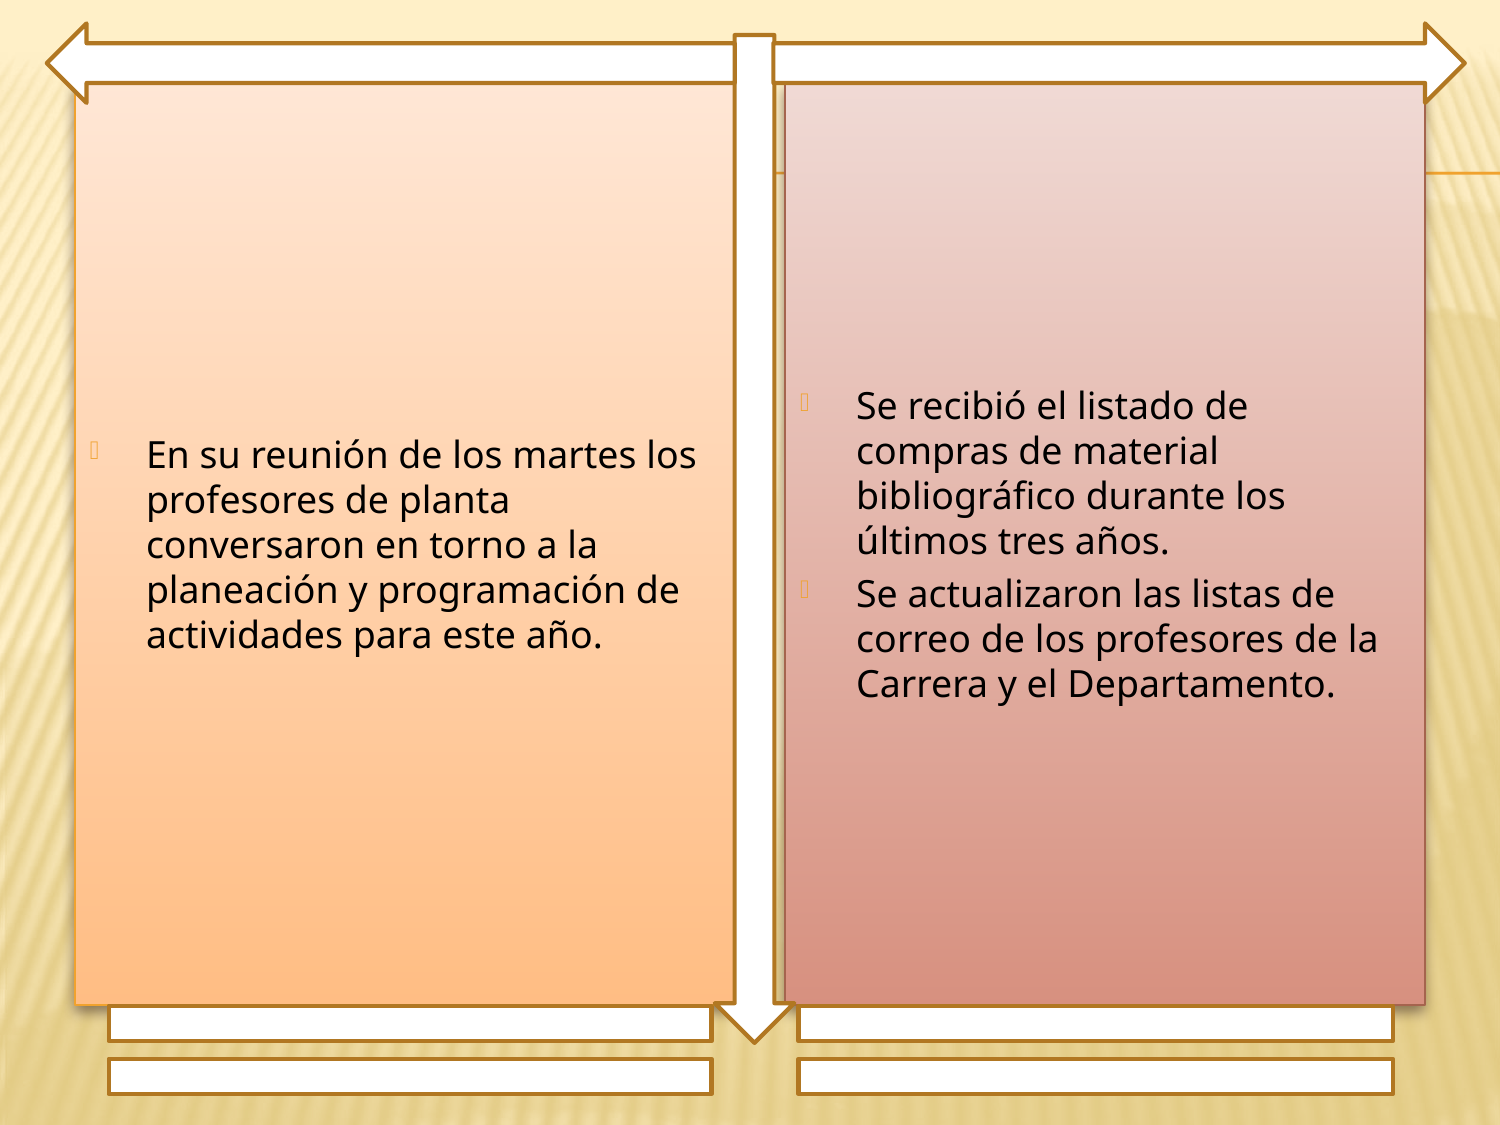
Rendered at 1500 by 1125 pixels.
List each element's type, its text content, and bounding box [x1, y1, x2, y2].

text_box [107, 1004, 714, 1043]
text_box [771, 21, 1467, 105]
list Se recibió el listado de compras de material bibliográfico durante los últimos tres años. Se actualizaron las listas de correo de los profesores de la Carrera y el Departamento. [784, 86, 1426, 1006]
text_box [796, 1004, 1395, 1043]
text_box [712, 32, 797, 1046]
text_box [44, 21, 737, 105]
list En su reunión de los martes los profesores de planta conversaron en torno a la planeación y programación de actividades para este año. [74, 86, 732, 1006]
text_box [107, 1057, 714, 1096]
text_box [796, 1057, 1395, 1096]
